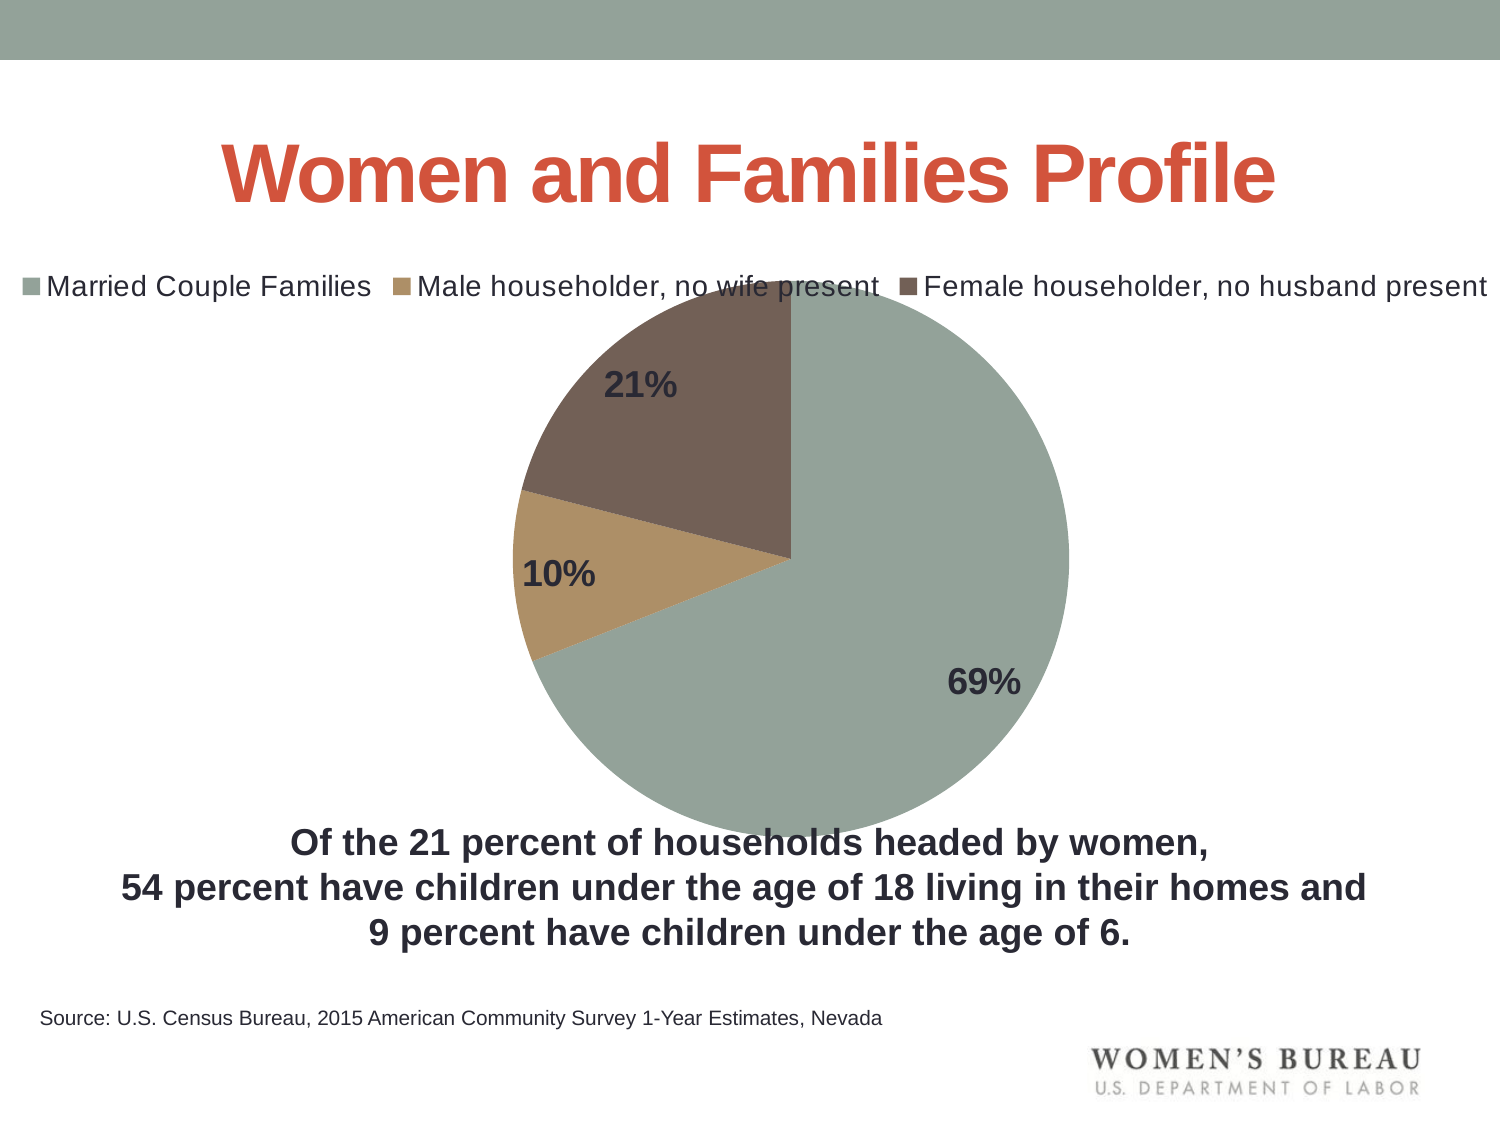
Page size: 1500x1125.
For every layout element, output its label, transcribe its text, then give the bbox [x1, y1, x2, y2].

text_box Source: U.S. Census Bureau, 2015 American Community Survey 1-Year Estimates, Nevada [24, 997, 1388, 1037]
title Women and Families Profile [75, 87, 1425, 209]
picture [1087, 1037, 1425, 1104]
chart [0, 212, 1500, 851]
text_box Of the 21 percent of households headed by women, 54 percent have children under the age of 18 living in their homes and 9 percent have children under the age of 6. [12, 858, 1488, 961]
